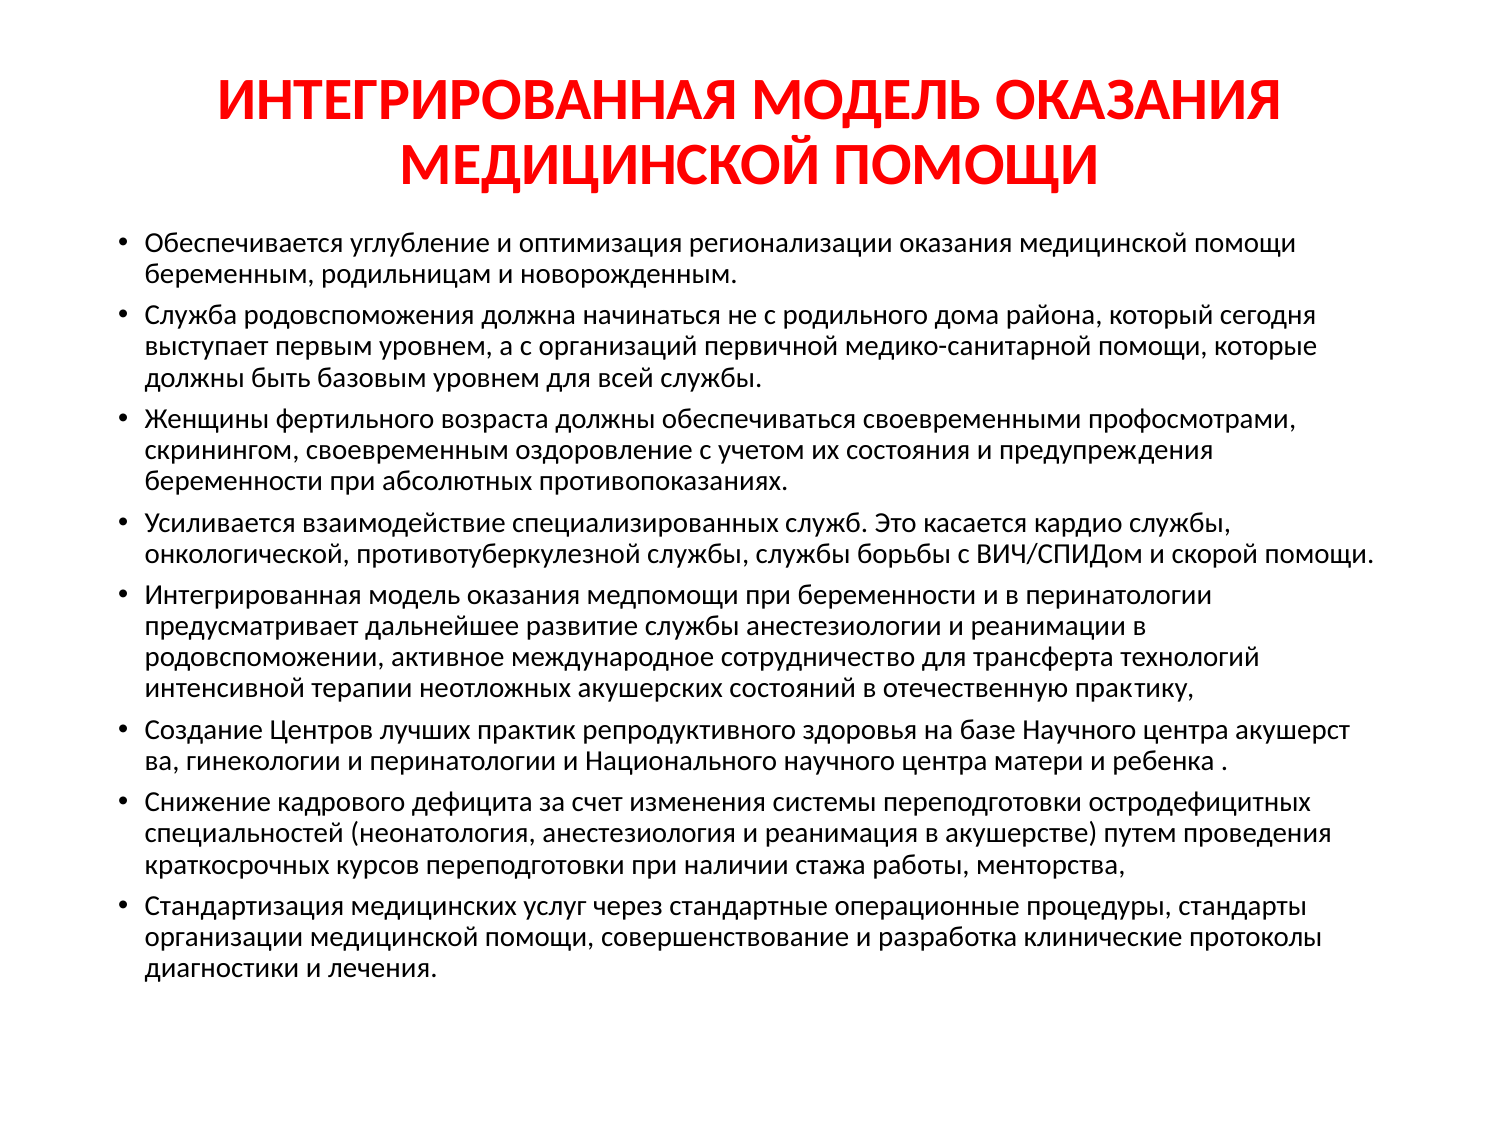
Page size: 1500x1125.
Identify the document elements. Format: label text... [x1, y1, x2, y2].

list Обеспечивается углубление и оптимизация регионализации оказания медицинской помощи беременным, родильницам и новорожденным. Служба родовспоможения должна начинаться не с родильного дома района, который сегодня выступает первым уровнем, а с организаций первичной медико-санитарной помощи, которые должны быть базовым уровнем для всей службы. Женщины фертильного возраста должны обеспечиваться своевременными профосмотрами, скринингом, своевременным оздоровление с учетом их состояния и предупреж­дения беременности при абсолютных противопоказаниях. Усиливается взаимодействие специализированных служб. Это касается кардио службы, онкологической, противотуберкулезной службы, службы борьбы с ВИЧ/СПИДом и скорой помощи. Интегрированная модель оказания медпомощи при беременности и в перинатологии предусматривает дальнейшее развитие службы анестезиологии и реанимации в родовспоможении, активное международное сотрудничест­во для трансферта технологий интенсивной терапии неотложных акушерских состояний в отечественную прак­тику, Создание Центров лучших прак­тик репродуктивного здоровья на базе Научного центра акушерст­ва, гинекологии и перинатологии и Национального научного центра матери и ребенка . Снижение кадрового дефицита за счет изменения системы переподготовки остродефицитных специальностей (неонатология, анестезиология и реанимация в акушерстве) путем проведения краткосрочных курсов переподготовки при наличии стажа работы, менторства, Стандартизация медицинских услуг через стандартные операционные процедуры, стандарты организации медицинской помощи, совершенствование и разработка клинические протоколы диагностики и лечения. [103, 219, 1397, 1014]
title ИНТЕГРИРОВАННАЯ МОДЕЛЬ ОКАЗАНИЯ МЕДИЦИНСКОЙ ПОМОЩИ [103, 59, 1397, 219]
